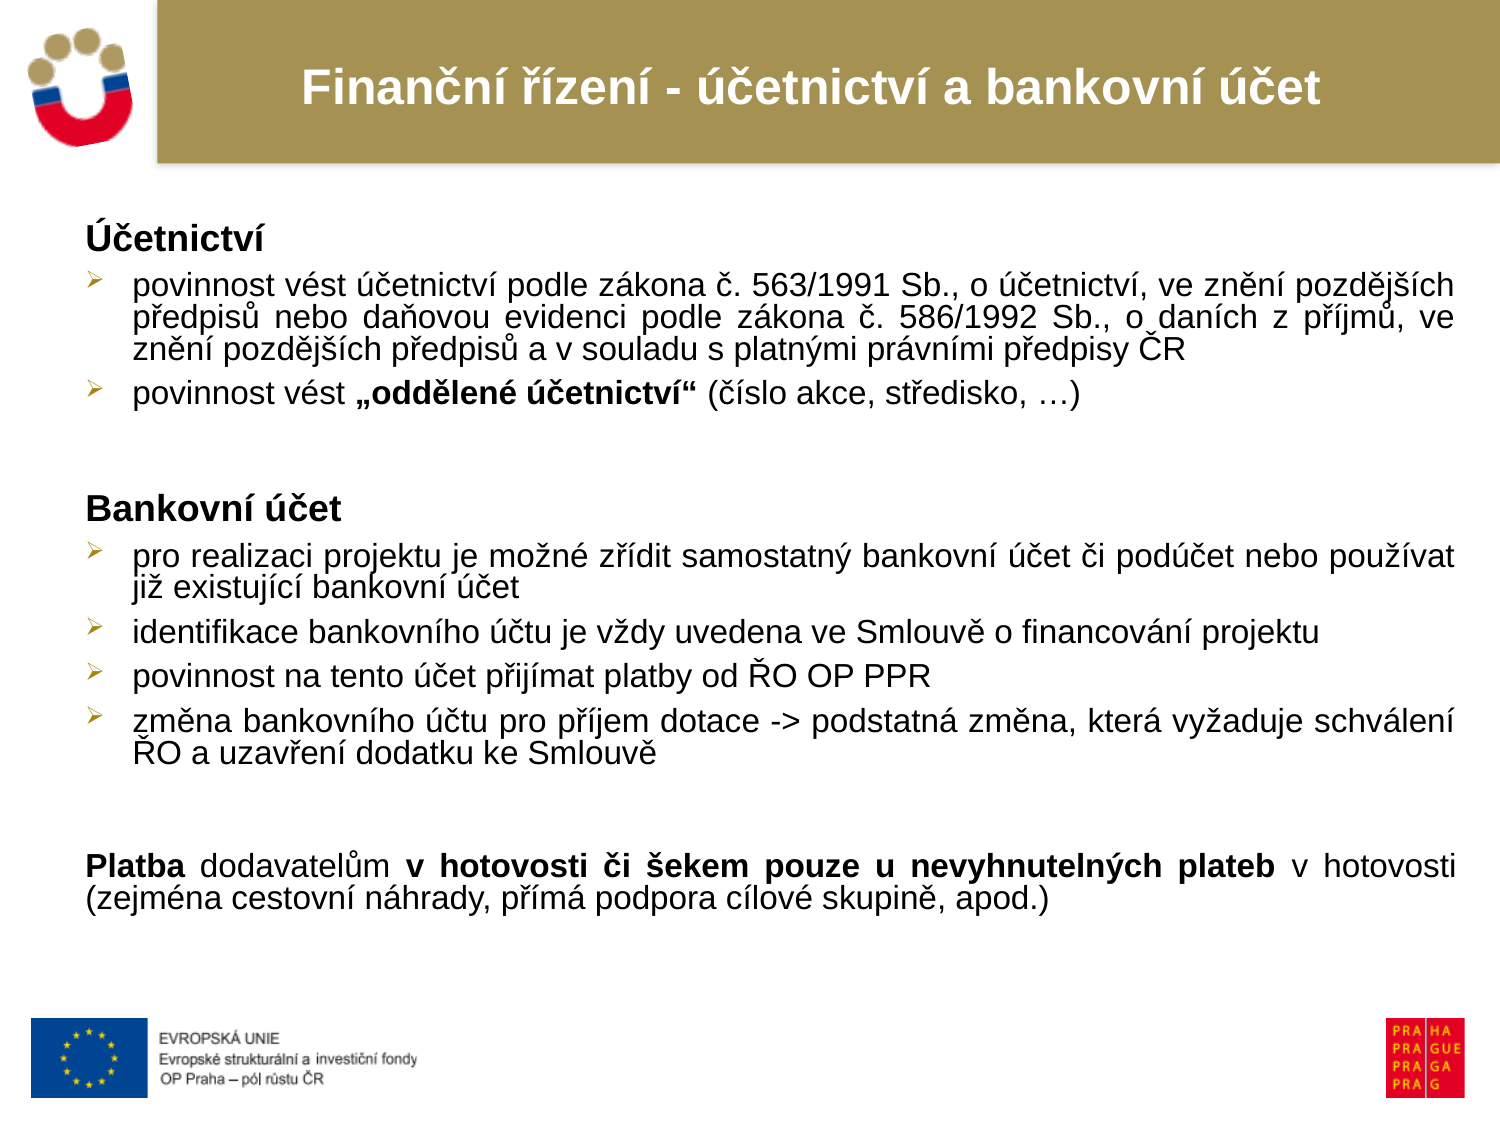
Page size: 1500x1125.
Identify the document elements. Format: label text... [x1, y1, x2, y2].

list Účetnictví povinnost vést účetnictví podle zákona č. 563/1991 Sb., o účetnictví, ve znění pozdějších předpisů nebo daňovou evidenci podle zákona č. 586/1992 Sb., o daních z příjmů, ve znění pozdějších předpisů a v souladu s platnými právními předpisy ČR povinnost vést „oddělené účetnictví“ (číslo akce, středisko, …) Bankovní účet pro realizaci projektu je možné zřídit samostatný bankovní účet či podúčet nebo používat již existující bankovní účet identifikace bankovního účtu je vždy uvedena ve Smlouvě o financování projektu povinnost na tento účet přijímat platby od ŘO OP PPR změna bankovního účtu pro příjem dotace -> podstatná změna, která vyžaduje schválení ŘO a uzavření dodatku ke Smlouvě Platba dodavatelům v hotovosti či šekem pouze u nevyhnutelných plateb v hotovosti (zejména cestovní náhrady, přímá podpora cílové skupině, apod.) [70, 153, 1472, 971]
title Finanční řízení - účetnictví a bankovní účet [198, 58, 1425, 111]
